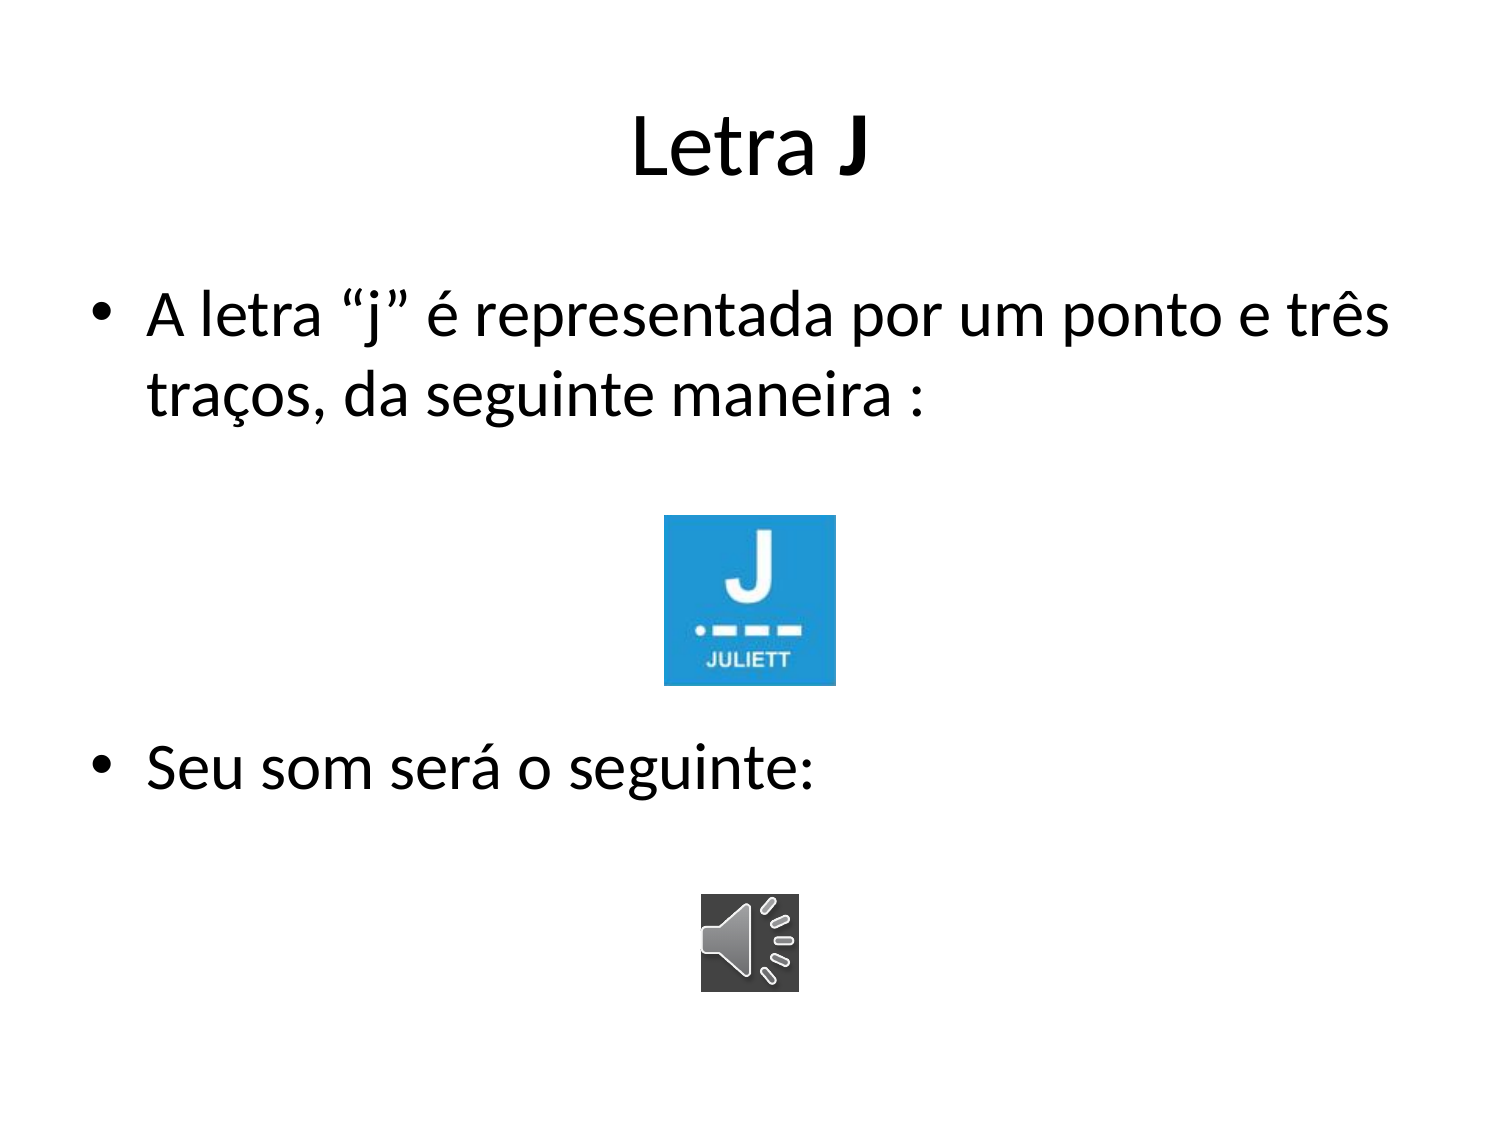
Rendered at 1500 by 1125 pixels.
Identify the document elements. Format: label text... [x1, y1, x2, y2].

list A letra “j” é representada por um ponto e três traços, da seguinte maneira : Seu som será o seguinte: [75, 262, 1425, 1005]
title Letra J [75, 45, 1425, 233]
picture [663, 514, 837, 686]
picture [699, 893, 801, 994]
